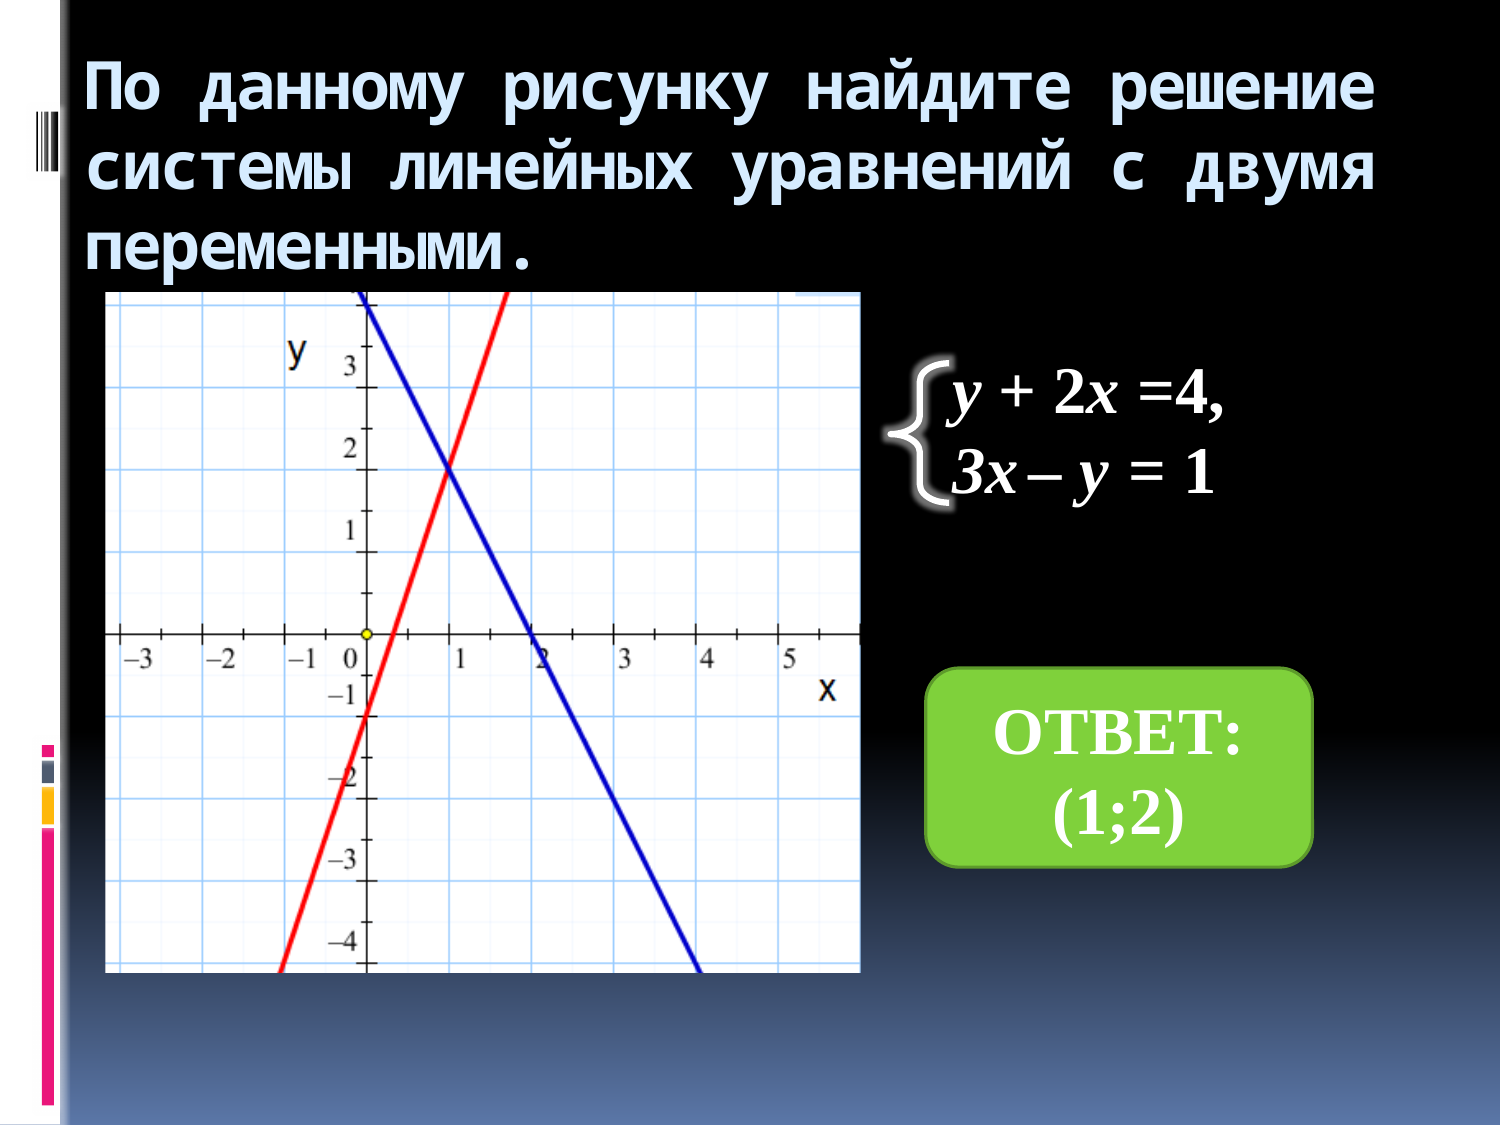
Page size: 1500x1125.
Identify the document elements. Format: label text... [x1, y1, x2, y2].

text_box y + 2x =4, 3x – y = 1 [937, 339, 1254, 515]
title По данному рисунку найдите решение системы линейных уравнений с двумя переменными. [70, 35, 1465, 270]
text_box [887, 360, 950, 506]
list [104, 292, 862, 974]
text_box ОТВЕТ: (1;2) [924, 666, 1315, 869]
